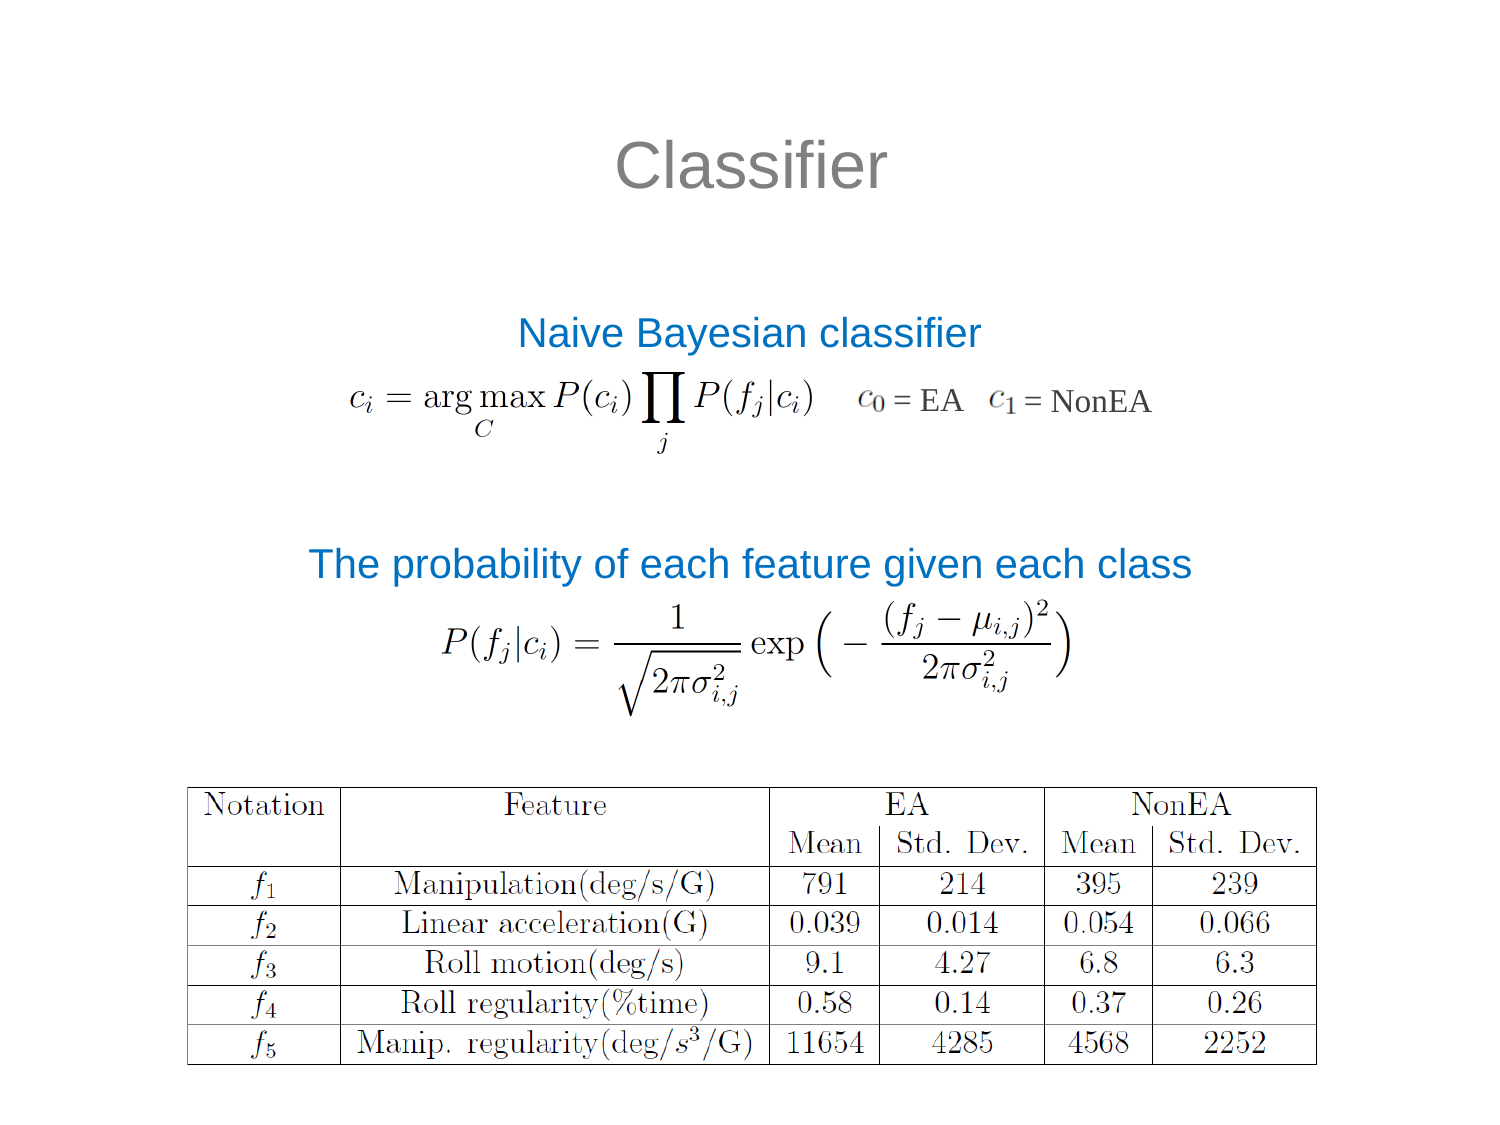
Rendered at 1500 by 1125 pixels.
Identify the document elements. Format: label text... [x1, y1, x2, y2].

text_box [985, 371, 1200, 427]
picture [173, 774, 1330, 1076]
picture [336, 333, 837, 466]
picture [420, 548, 1083, 729]
text_box The probability of each feature given each class [151, 529, 1350, 595]
text_box Naive Bayesian classifier [449, 298, 1050, 364]
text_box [853, 370, 992, 427]
text_box Classifier [301, 114, 1202, 210]
